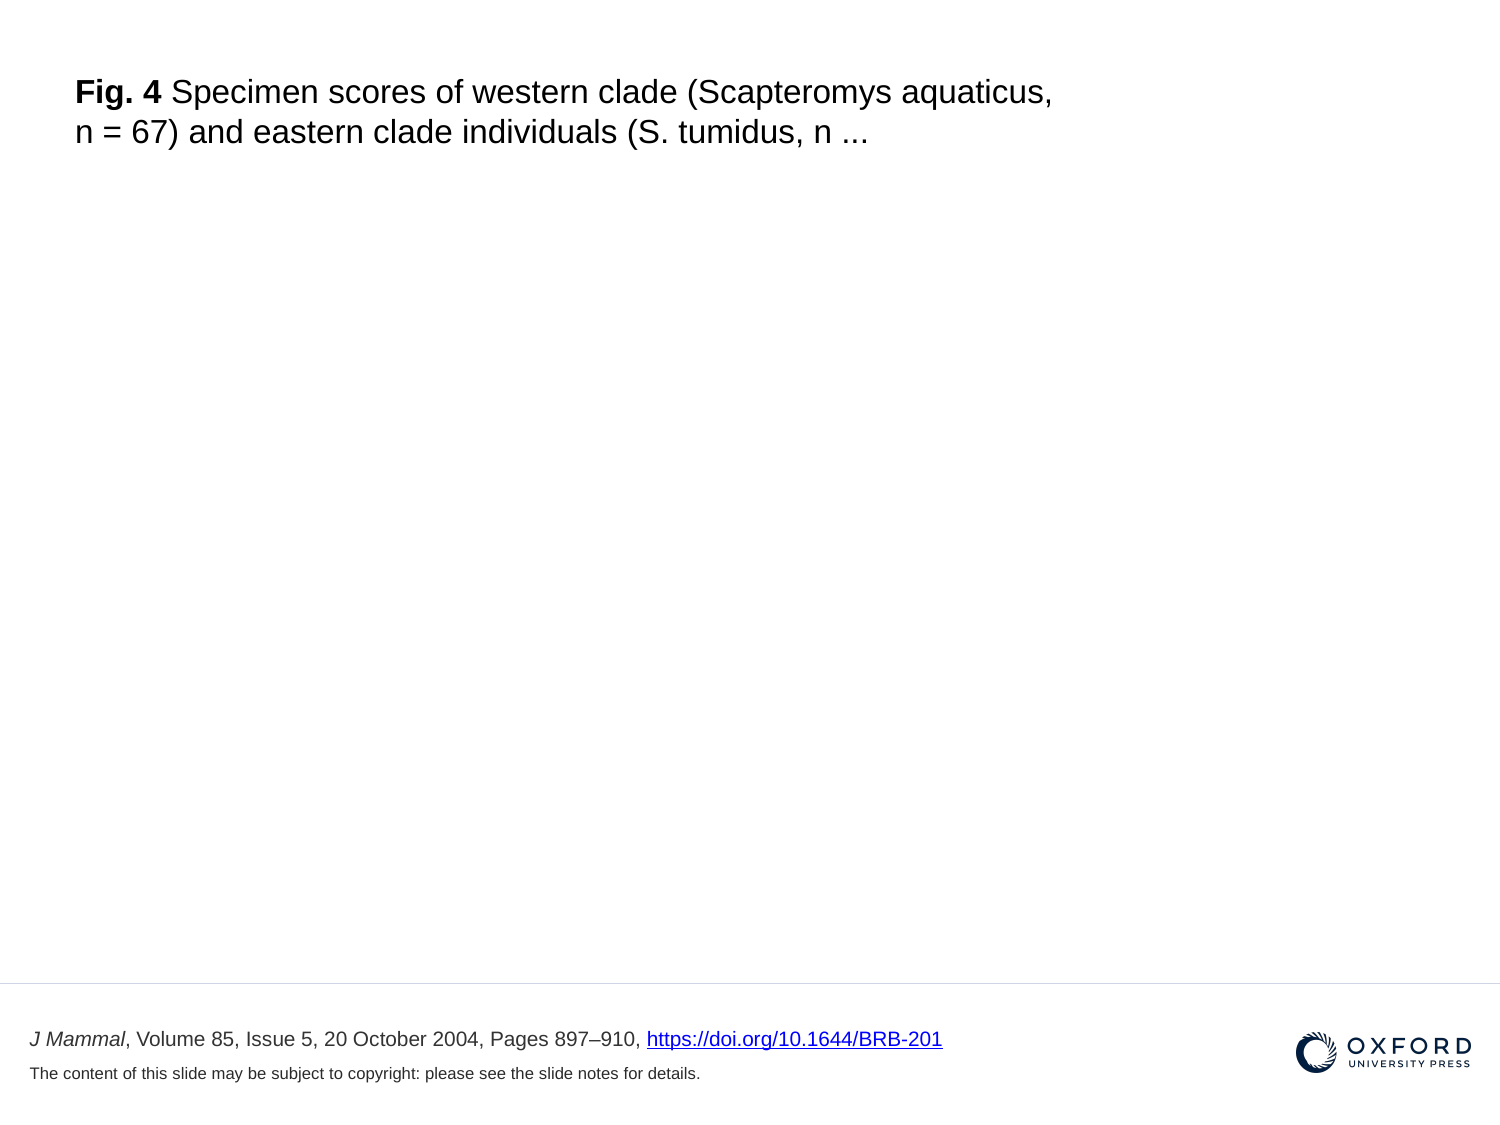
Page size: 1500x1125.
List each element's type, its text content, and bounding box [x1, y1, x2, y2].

title Fig. 4 Specimen scores of western clade (Scapteromys aquaticus, n = 67) and eastern clade individuals (S. tumidus, n ... [75, 69, 1078, 171]
footer J Mammal, Volume 85, Issue 5, 20 October 2004, Pages 897–910, https://doi.org/10.1644/BRB-201 The content of this slide may be subject to copyright: please see the slide notes for details. [0, 983, 1260, 1125]
picture [1296, 1032, 1471, 1073]
